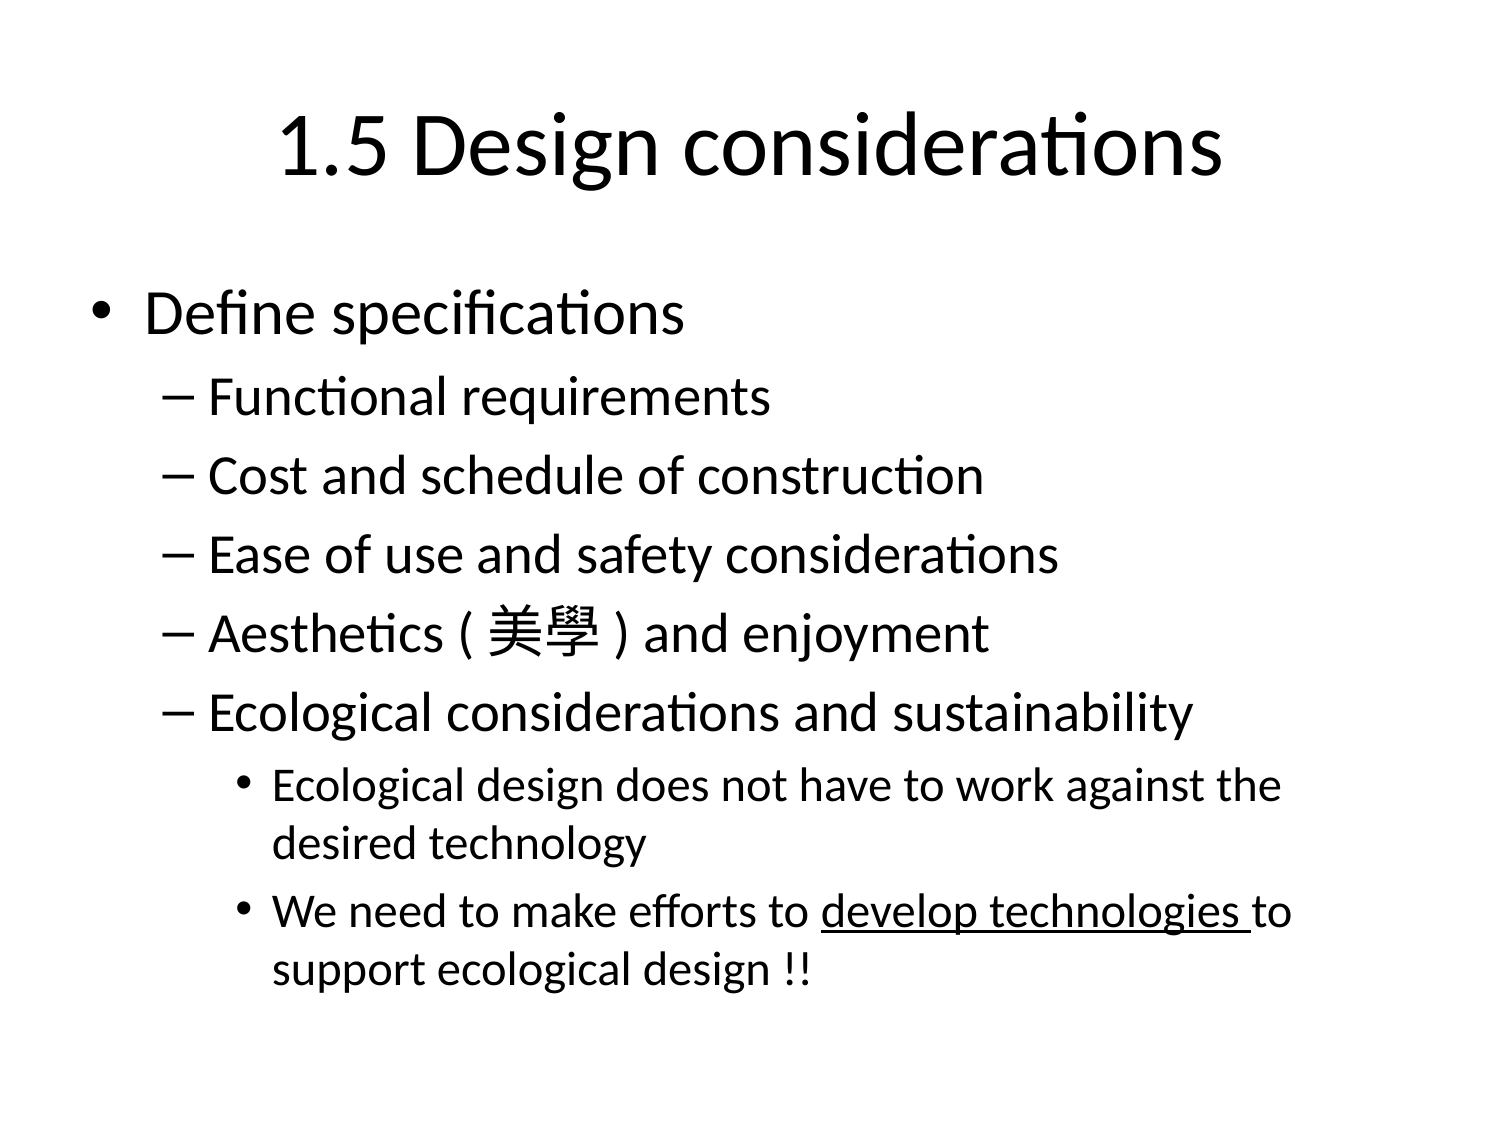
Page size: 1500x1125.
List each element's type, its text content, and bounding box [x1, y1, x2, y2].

list Define specifications Functional requirements Cost and schedule of construction Ease of use and safety considerations Aesthetics (美學) and enjoyment Ecological considerations and sustainability Ecological design does not have to work against the desired technology We need to make efforts to develop technologies to support ecological design !! [75, 262, 1425, 1005]
title 1.5 Design considerations [75, 45, 1425, 233]
